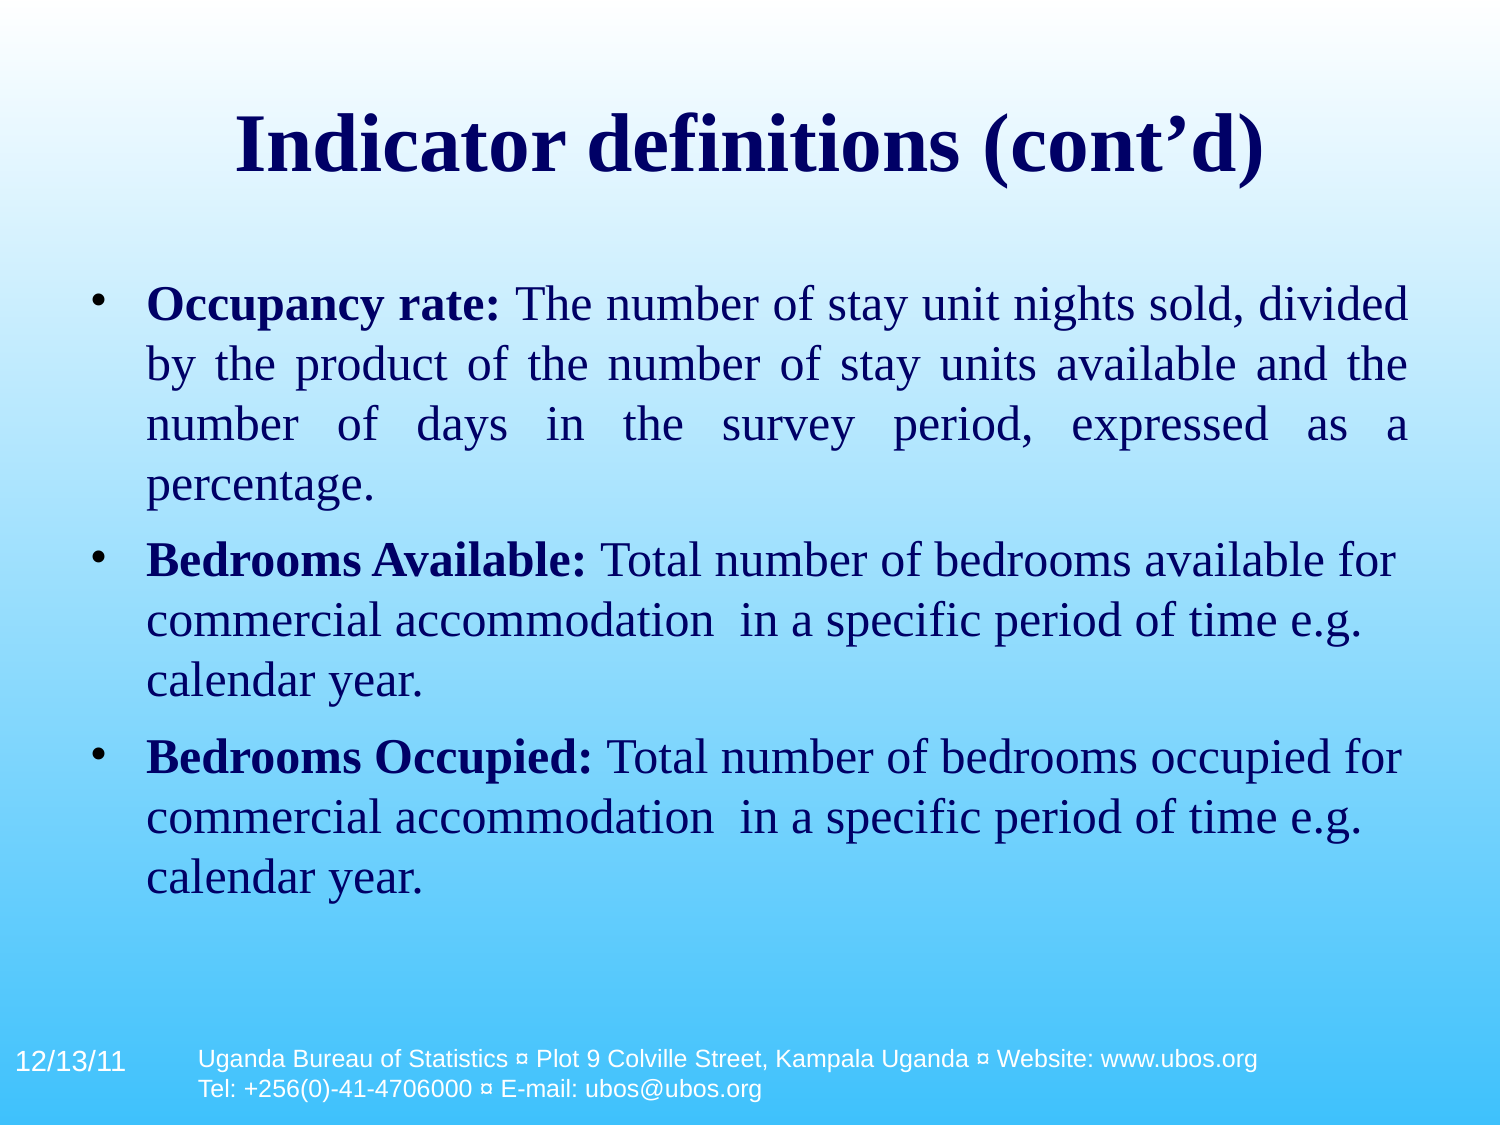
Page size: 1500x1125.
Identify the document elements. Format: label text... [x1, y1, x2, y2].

footer Uganda Bureau of Statistics ¤ Plot 9 Colville Street, Kampala Uganda ¤ Website: www.ubos.org Tel: +256(0)-41-4706000 ¤ E-mail: ubos@ubos.org [182, 1034, 1352, 1125]
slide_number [0, 1034, 182, 1125]
title Indicator definitions (cont’d) [74, 20, 1425, 257]
list Occupancy rate: The number of stay unit nights sold, divided by the product of the number of stay units available and the number of days in the survey period, expressed as a percentage. Bedrooms Available: Total number of bedrooms available for commercial accommodation in a specific period of time e.g. calendar year. Bedrooms Occupied: Total number of bedrooms occupied for commercial accommodation in a specific period of time e.g. calendar year. [74, 262, 1425, 1125]
